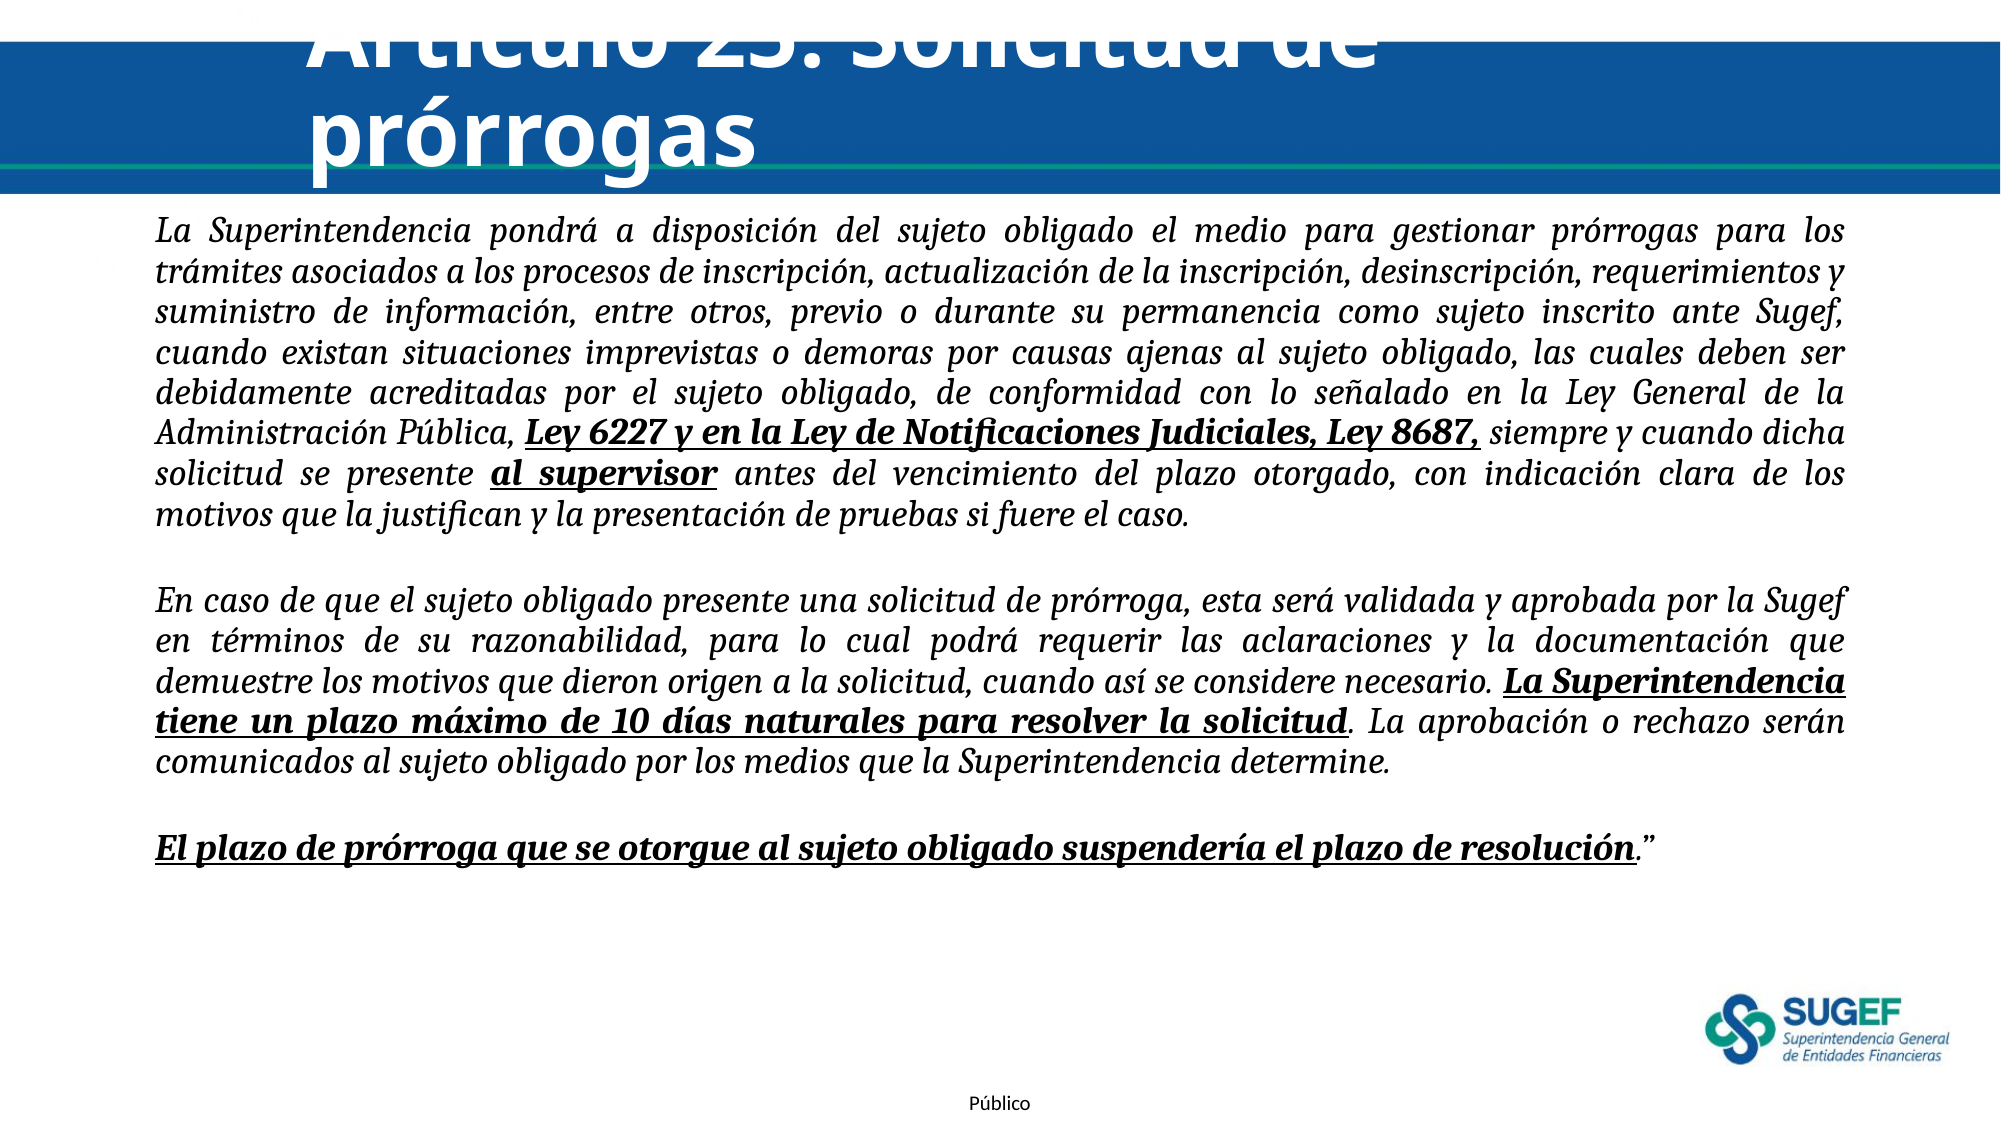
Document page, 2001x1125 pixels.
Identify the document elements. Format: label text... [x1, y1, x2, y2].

picture [0, 165, 2001, 1125]
list La Superintendencia pondrá a disposición del sujeto obligado el medio para gestionar prórrogas para los trámites asociados a los procesos de inscripción, actualización de la inscripción, desinscripción, requerimientos y suministro de información, entre otros, previo o durante su permanencia como sujeto inscrito ante Sugef, cuando existan situaciones imprevistas o demoras por causas ajenas al sujeto obligado, las cuales deben ser debidamente acreditadas por el sujeto obligado, de conformidad con lo señalado en la Ley General de la Administración Pública, Ley 6227 y en la Ley de Notificaciones Judiciales, Ley 8687, siempre y cuando dicha solicitud se presente al supervisor antes del vencimiento del plazo otorgado, con indicación clara de los motivos que la justifican y la presentación de pruebas si fuere el caso. En caso de que el sujeto obligado presente una solicitud de prórroga, esta será validada y aprobada por la Sugef en términos de su razonabilidad, para lo cual podrá requerir las aclaraciones y la documentación que demuestre los motivos que dieron origen a la solicitud, cuando así se considere necesario. La Superintendencia tiene un plazo máximo de 10 días naturales para resolver la solicitud. La aprobación o rechazo serán comunicados al sujeto obligado por los medios que la Superintendencia determine. El plazo de prórroga que se otorgue al sujeto obligado suspendería el plazo de resolución.” [140, 202, 1926, 947]
picture [0, 0, 2001, 162]
title Artículo 25. Solicitud de prórrogas [290, 8, 1821, 165]
